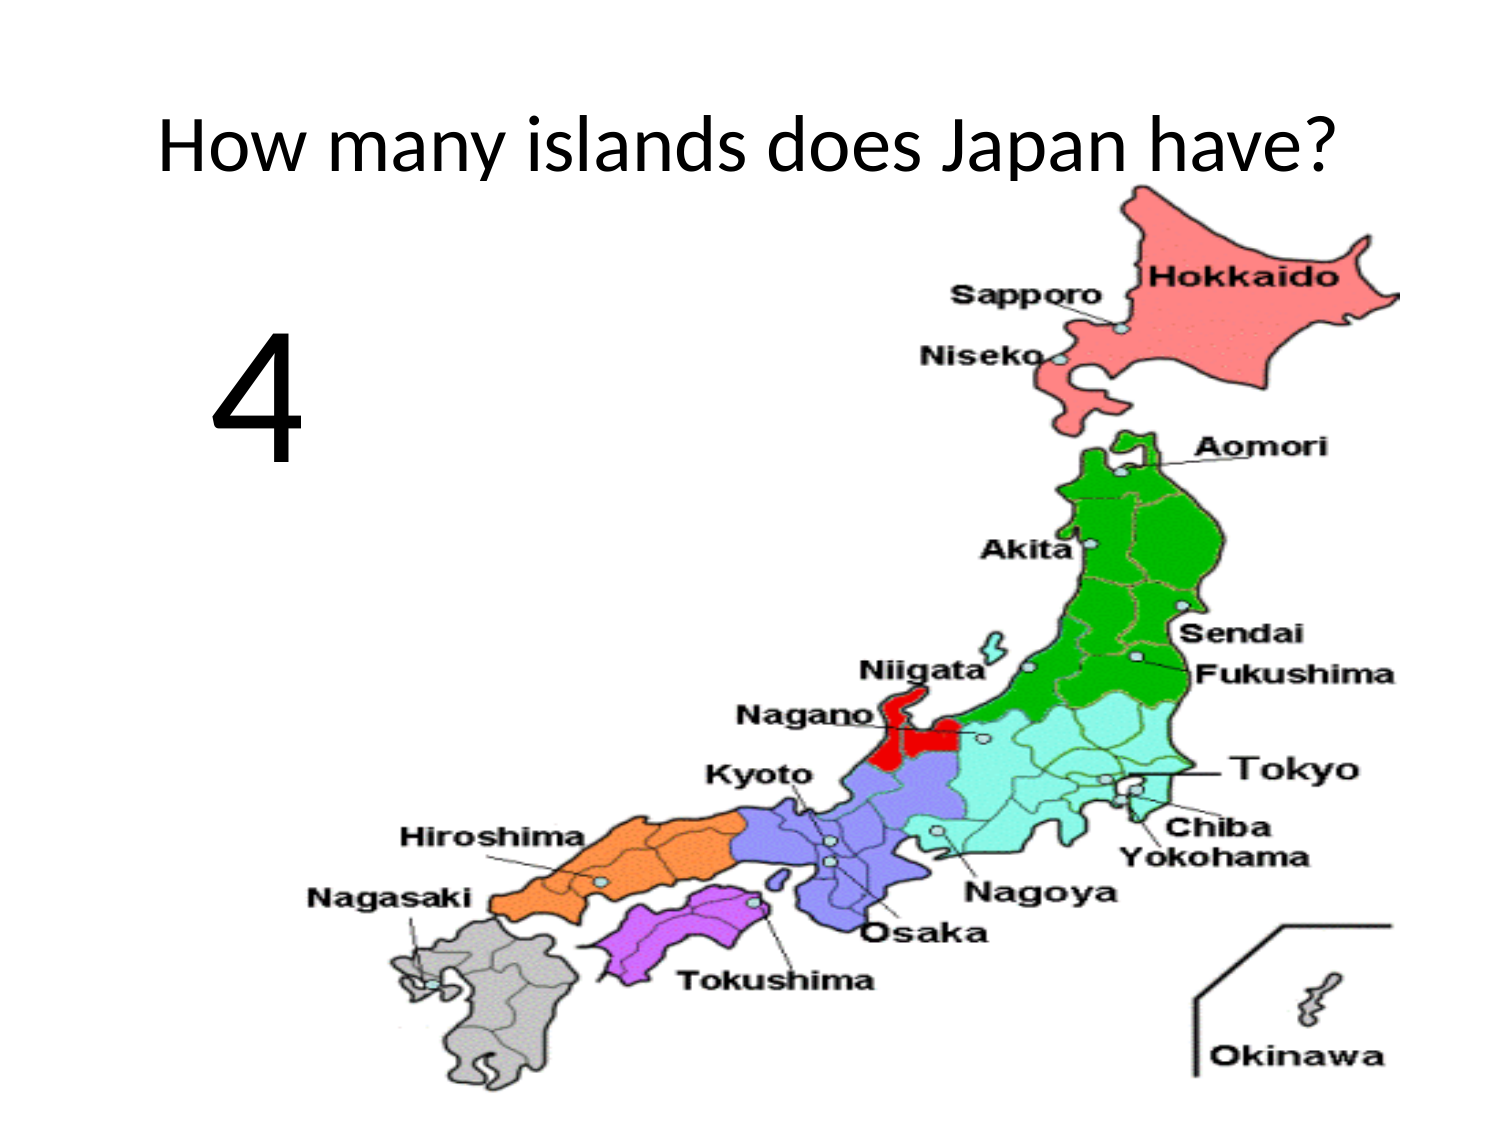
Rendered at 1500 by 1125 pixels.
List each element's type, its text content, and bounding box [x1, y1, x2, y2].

title How many islands does Japan have? [75, 45, 1425, 233]
picture [300, 181, 1400, 1105]
list 4 [194, 255, 295, 468]
